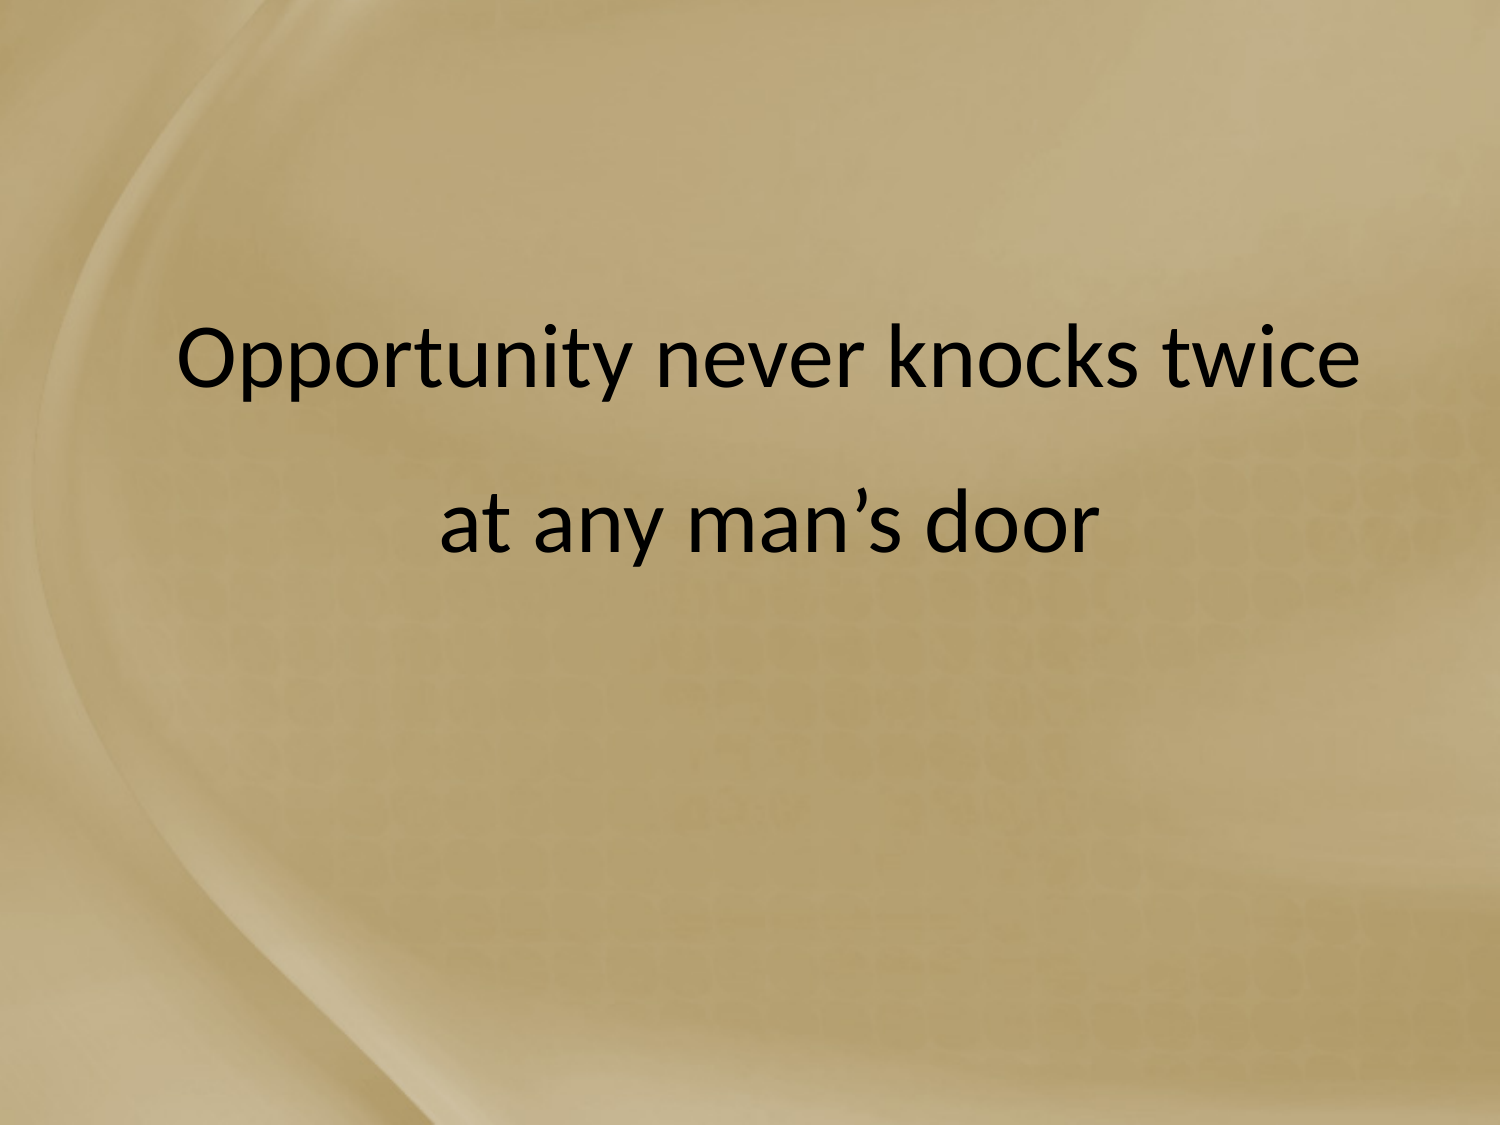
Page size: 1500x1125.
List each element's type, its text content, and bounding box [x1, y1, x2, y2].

title Opportunity never knocks twice at any man’s door [140, 224, 1401, 587]
picture [0, 0, 1500, 1125]
